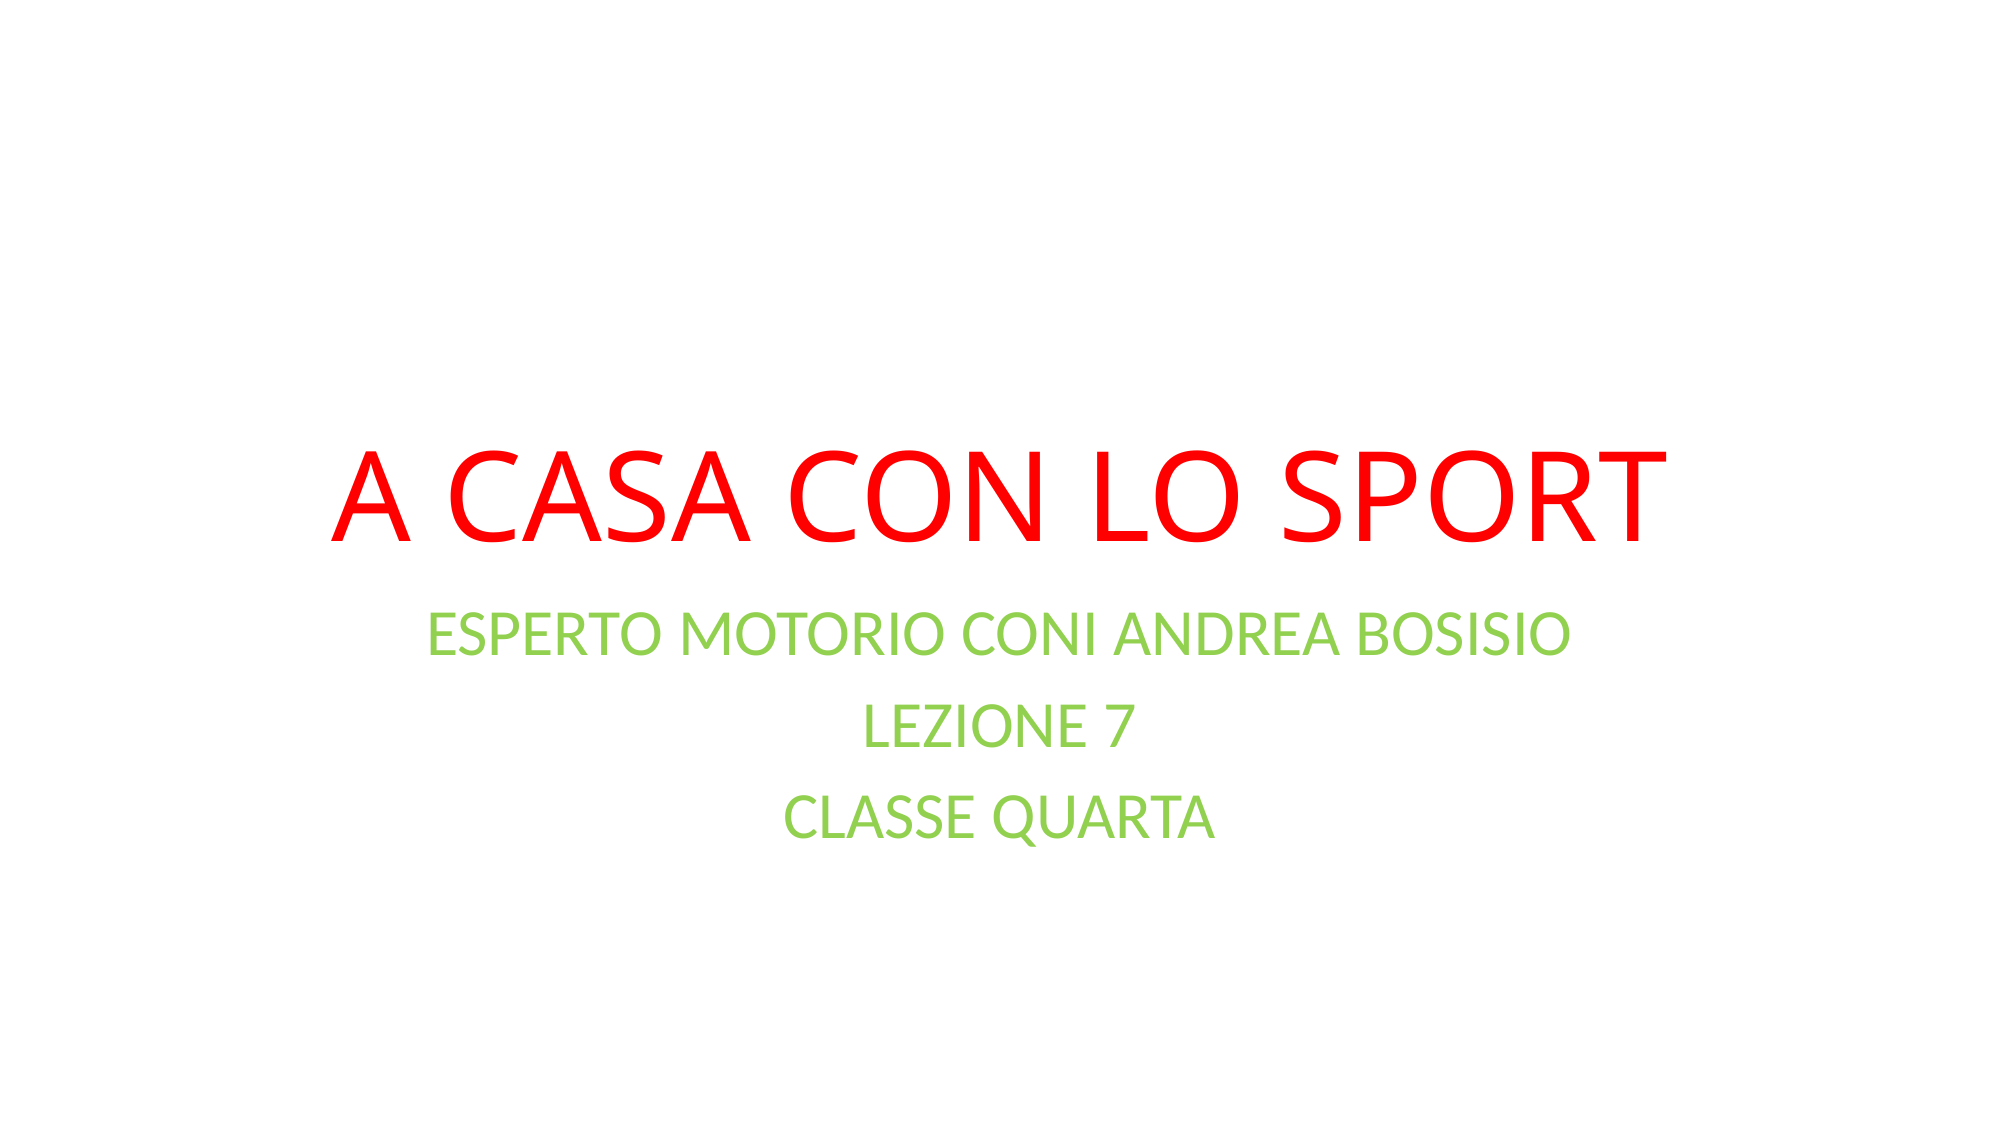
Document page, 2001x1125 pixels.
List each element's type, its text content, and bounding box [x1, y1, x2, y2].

subtitle ESPERTO MOTORIO CONI ANDREA BOSISIO LEZIONE 7 CLASSE QUARTA [249, 590, 1750, 863]
title A CASA CON LO SPORT [249, 184, 1750, 576]
